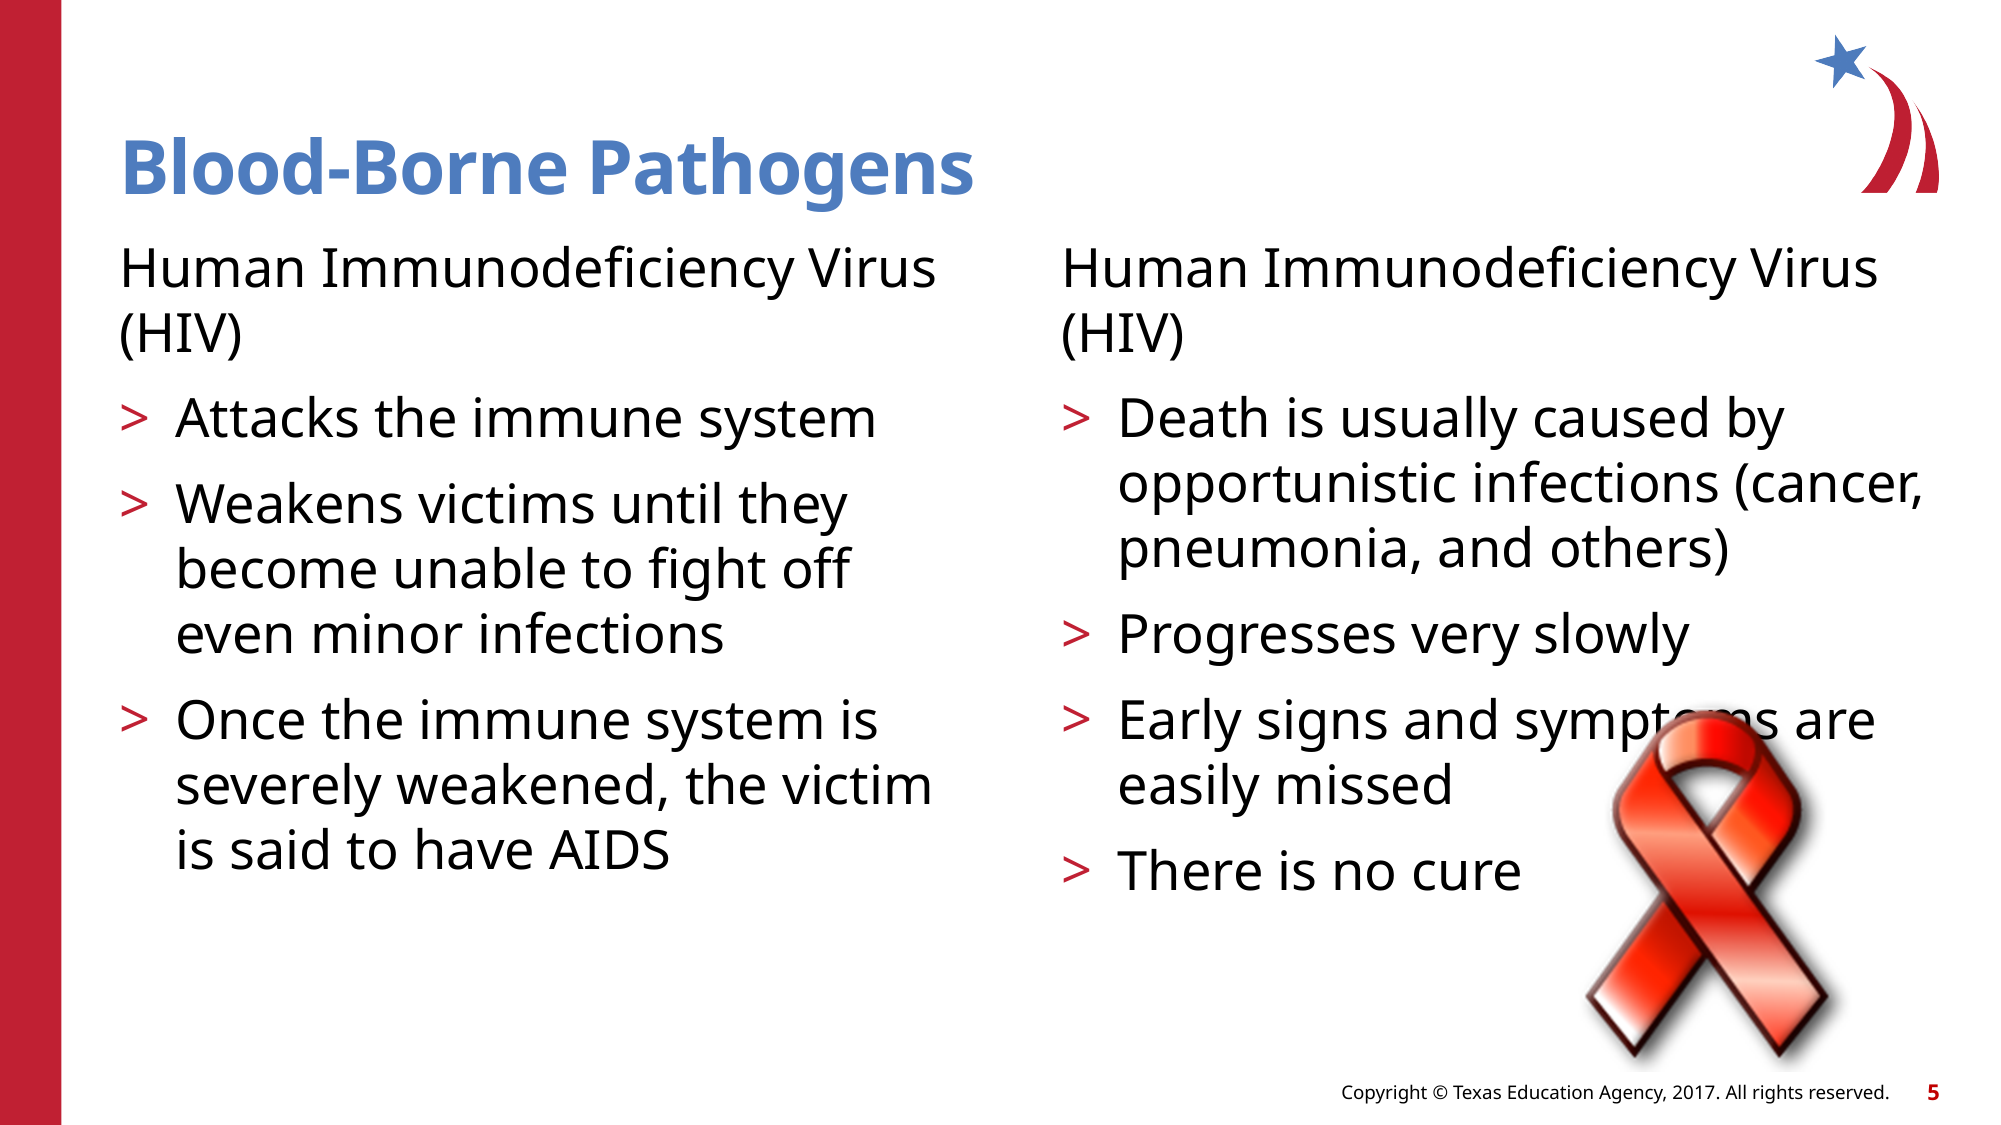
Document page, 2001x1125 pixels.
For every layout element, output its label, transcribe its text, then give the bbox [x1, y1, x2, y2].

list Human Immunodeficiency Virus (HIV) Death is usually caused by opportunistic infections (cancer, pneumonia, and others) Progresses very slowly Early signs and symptoms are easily missed There is no cure [1061, 233, 1940, 1010]
picture [1519, 696, 1895, 1072]
title Blood-Borne Pathogens [119, 66, 1770, 211]
list Human Immunodeficiency Virus (HIV) Attacks the immune system Weakens victims until they become unable to fight off even minor infections Once the immune system is severely weakened, the victim is said to have AIDS [59, 233, 1000, 981]
picture [1814, 34, 1939, 193]
